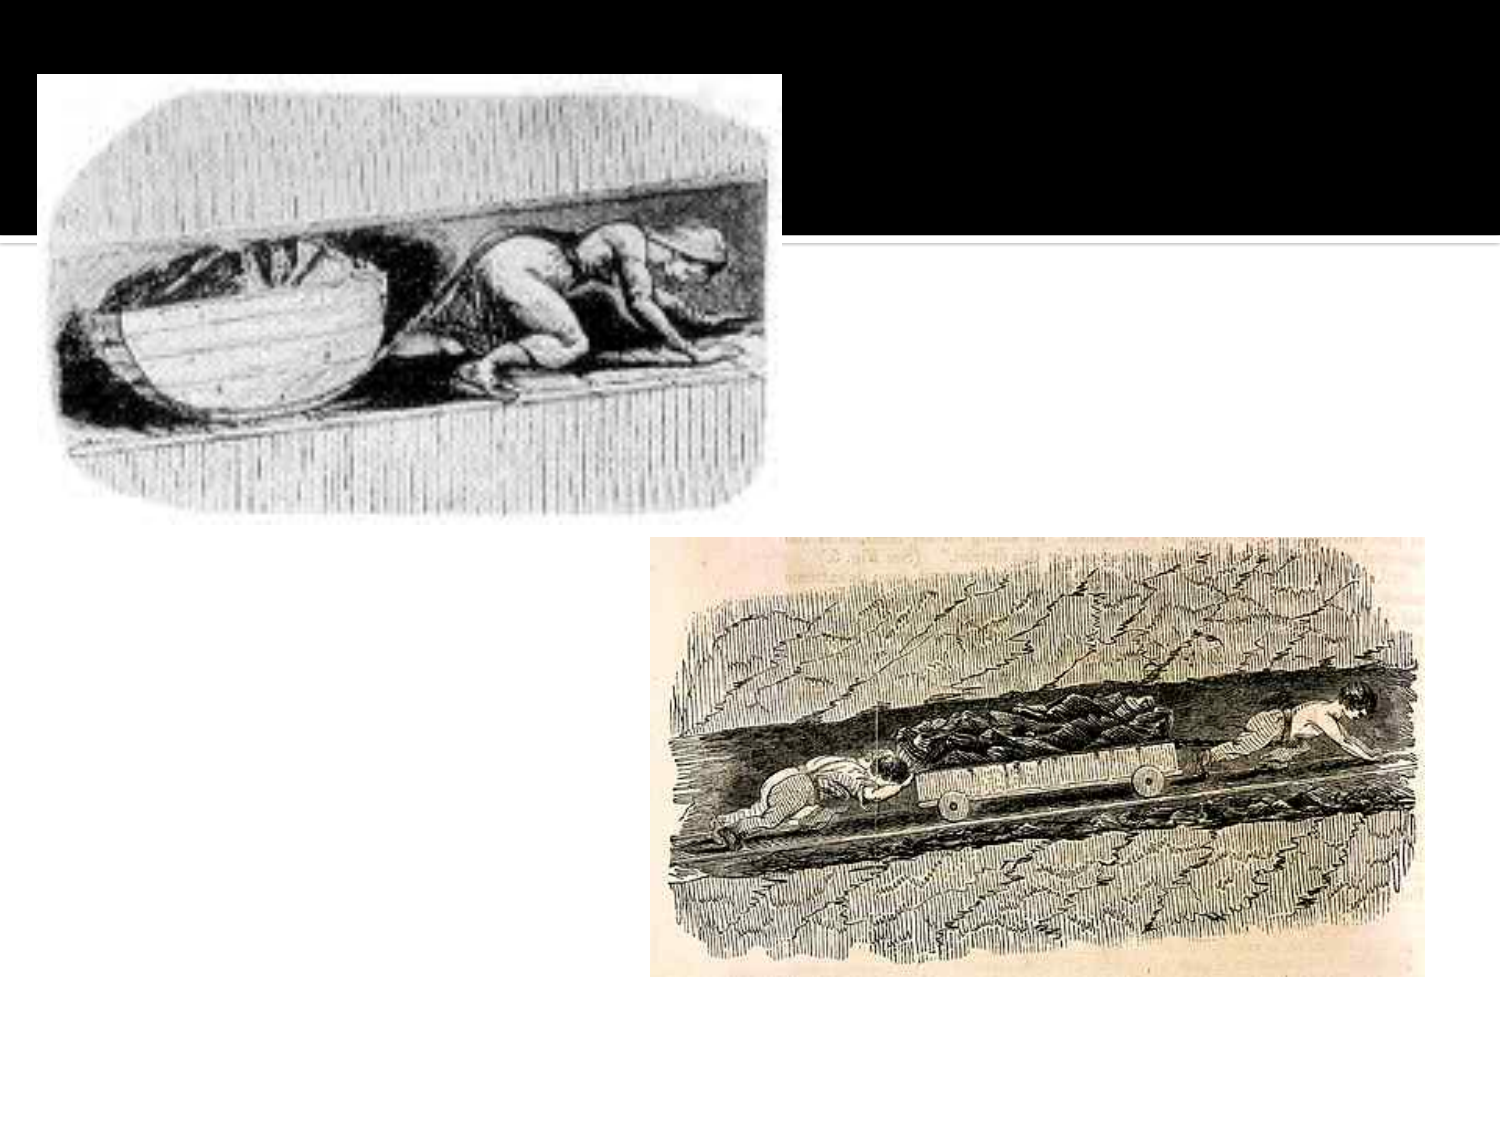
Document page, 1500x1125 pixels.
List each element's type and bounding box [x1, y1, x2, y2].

picture [37, 74, 782, 525]
picture [649, 537, 1425, 977]
